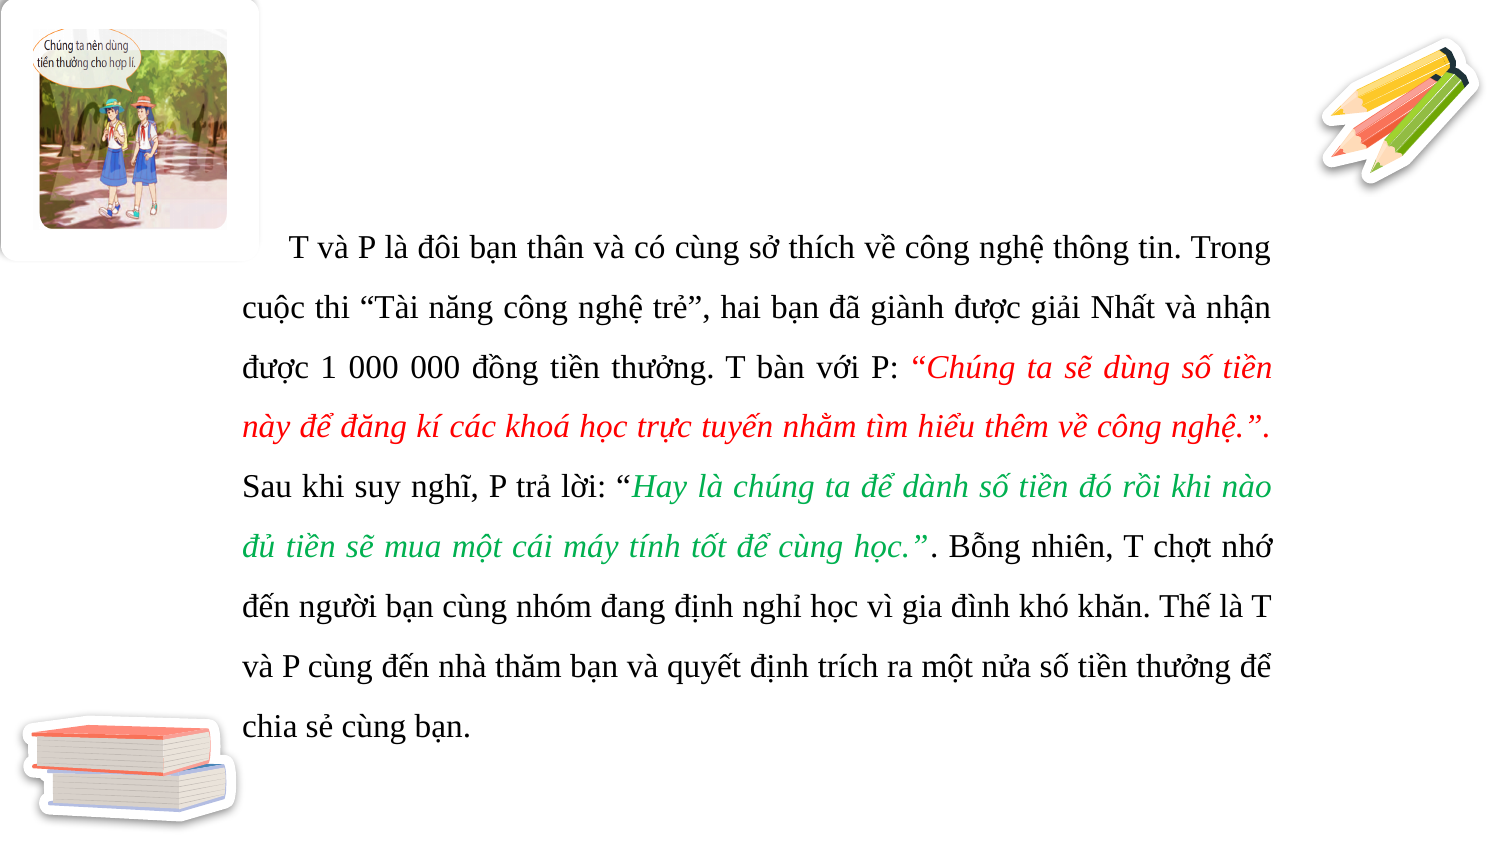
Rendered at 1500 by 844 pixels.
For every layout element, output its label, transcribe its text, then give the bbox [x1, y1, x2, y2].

text_box T và P là đôi bạn thân và có cùng sở thích về công nghệ thông tin. Trong cuộc thi “Tài năng công nghệ trẻ”, hai bạn đã giành được giải Nhất và nhận được 1 000 000 đồng tiền thưởng. T bàn với P: “Chúng ta sẽ dùng số tiền này để đăng kí các khoá học trực tuyến nhằm tìm hiểu thêm về công nghệ.”. Sau khi suy nghĩ, P trả lời: “Hay là chúng ta để dành số tiền đó rồi khi nào đủ tiền sẽ mua một cái máy tính tốt để cùng học.”. Bỗng nhiên, T chợt nhớ đến người bạn cùng nhóm đang định nghỉ học vì gia đình khó khăn. Thế là T và P cùng đến nhà thăm bạn và quyết định trích ra một nửa số tiền thưởng để chia sẻ cùng bạn. [227, 197, 1289, 752]
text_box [1355, 29, 1438, 191]
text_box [31, 724, 228, 813]
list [32, 28, 228, 231]
